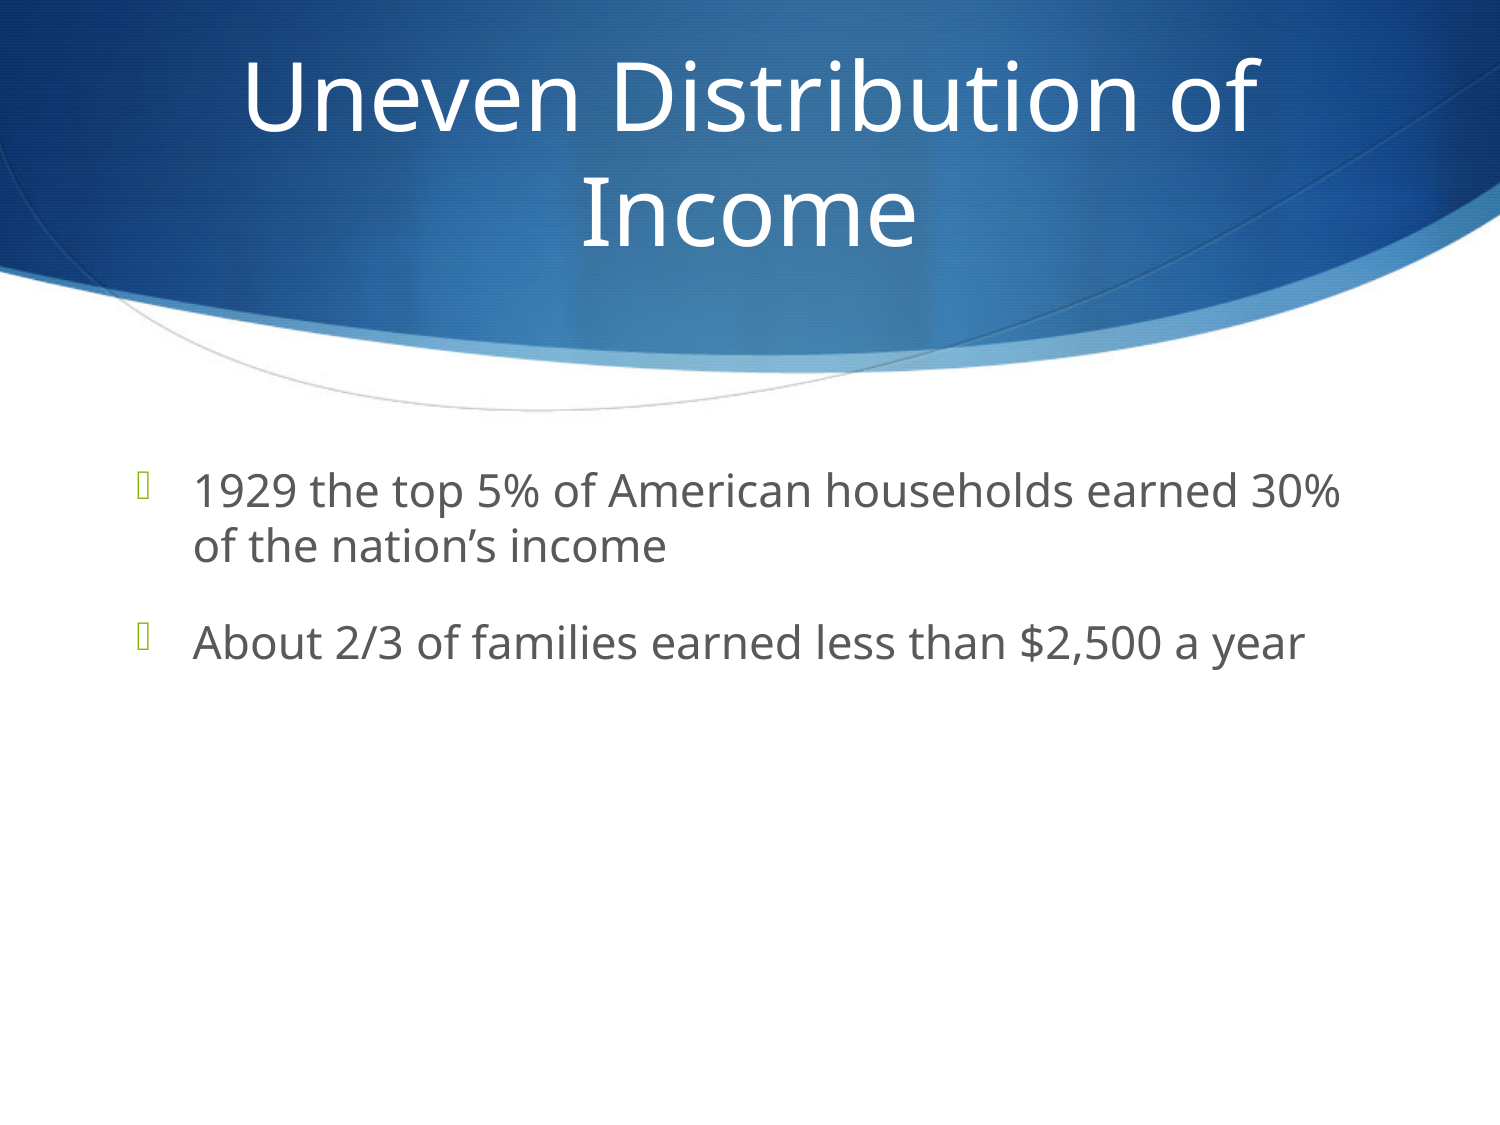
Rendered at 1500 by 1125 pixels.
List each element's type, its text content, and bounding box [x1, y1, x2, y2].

list 1929 the top 5% of American households earned 30% of the nation’s income About 2/3 of families earned less than $2,500 a year [121, 454, 1379, 991]
picture [0, 0, 1500, 1125]
title Uneven Distribution of Income [75, 56, 1425, 245]
